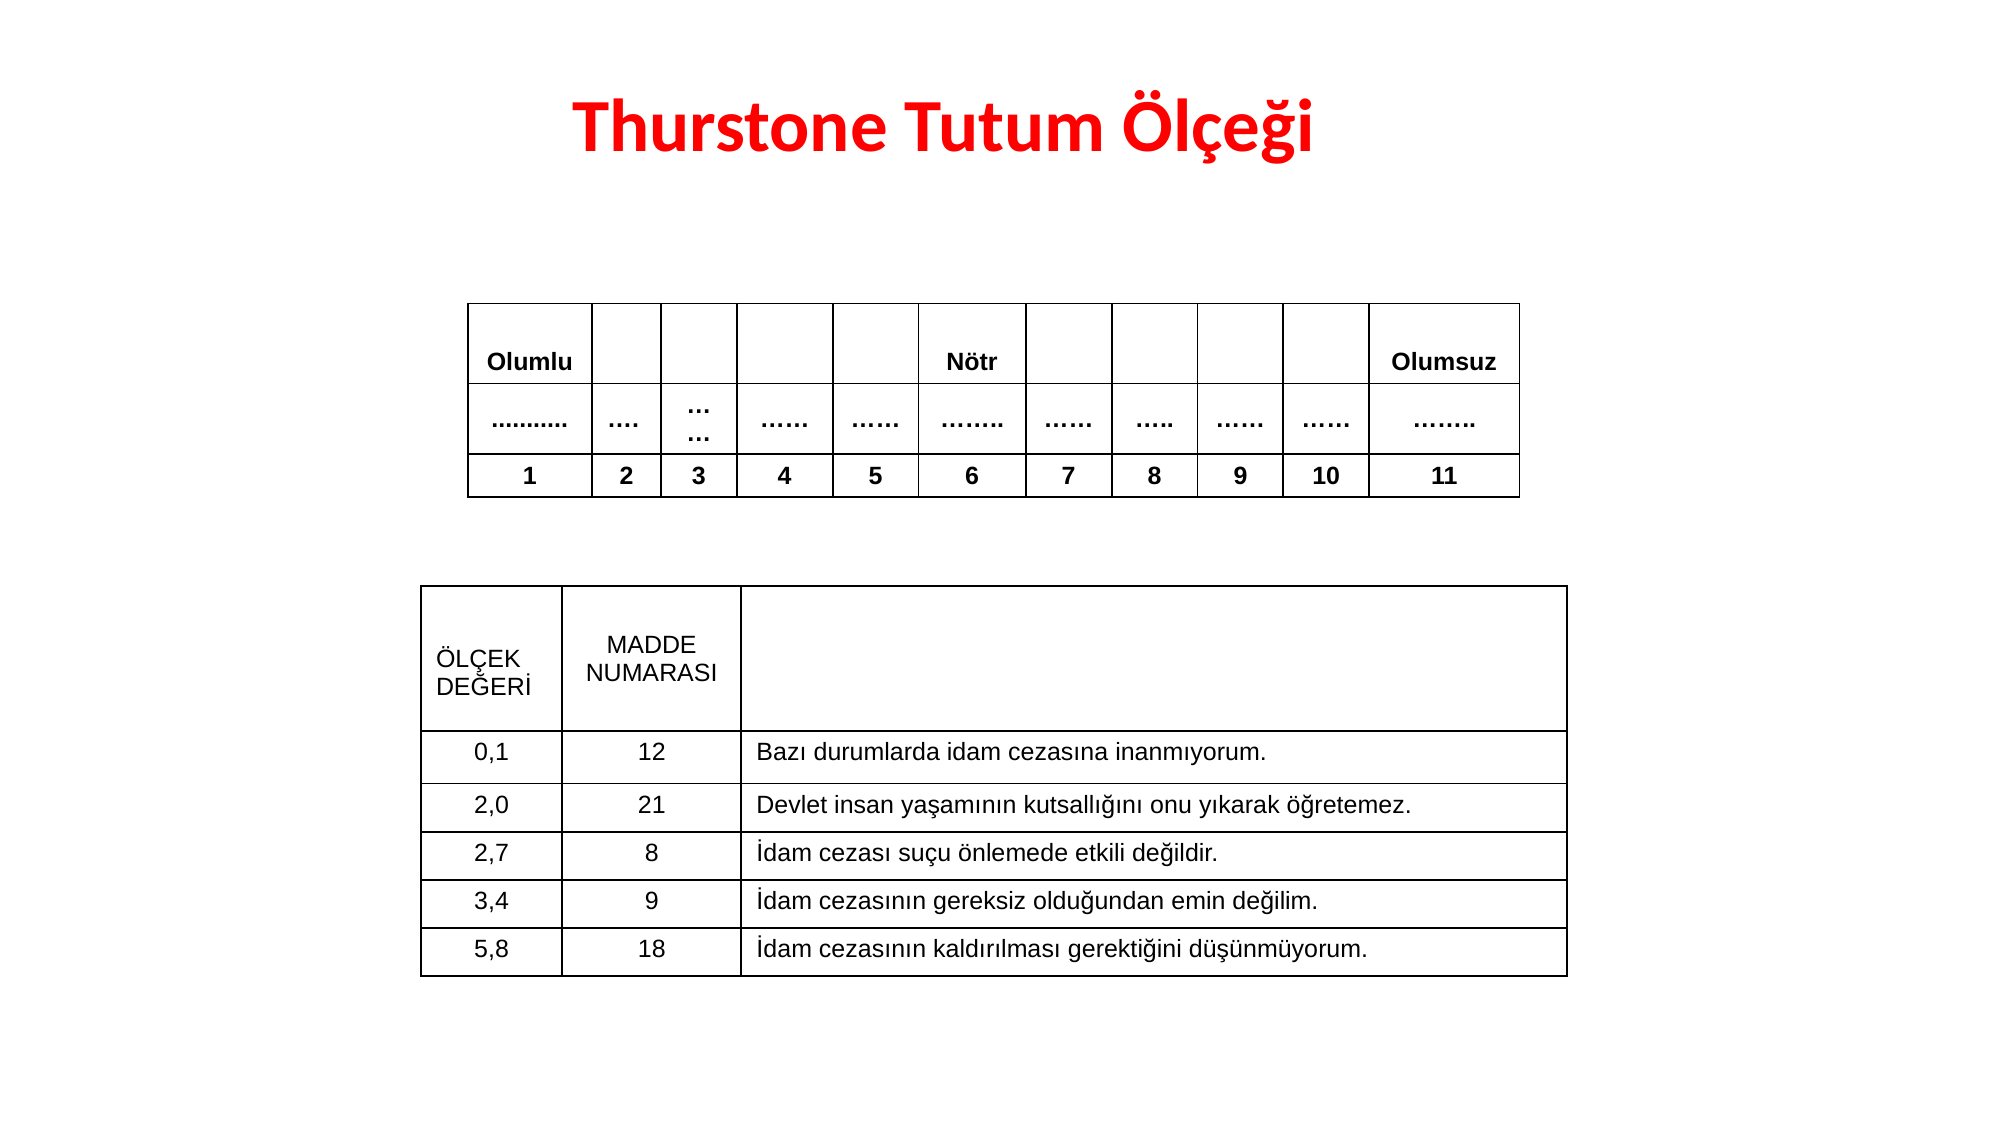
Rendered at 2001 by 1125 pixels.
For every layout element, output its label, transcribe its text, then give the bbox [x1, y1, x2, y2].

table_cell 9 [563, 881, 740, 927]
text_box Thurstone Tutum Ölçeği [141, 69, 1746, 174]
table_header [738, 304, 832, 383]
table_cell 11 [1370, 455, 1519, 496]
table_cell 21 [563, 784, 740, 831]
table_cell 3 [662, 455, 736, 496]
table_header [1198, 304, 1282, 383]
table_cell 8 [1113, 455, 1197, 496]
table_cell …. [593, 384, 660, 453]
table_cell ........... [469, 384, 591, 453]
table_cell …….. [1370, 384, 1519, 453]
table_cell …… [1027, 384, 1111, 453]
table_cell 7 [1027, 455, 1111, 496]
table_cell 10 [1284, 455, 1368, 496]
table_cell …… [738, 384, 832, 453]
table_cell 5 [834, 455, 918, 496]
table_header Olumsuz [1370, 304, 1519, 383]
table_cell Devlet insan yaşamının kutsallığını onu yıkarak öğretemez. [742, 784, 1566, 831]
table_header [593, 304, 660, 383]
table_cell İdam cezası suçu önlemede etkili değildir. [742, 833, 1566, 879]
table_header [834, 304, 918, 383]
table_cell Bazı durumlarda idam cezasına inanmıyorum. [742, 732, 1566, 783]
table_cell 3,4 [422, 881, 561, 927]
table_cell 18 [563, 929, 740, 975]
table_header ÖLÇEK DEĞERİ [422, 587, 561, 730]
table_header [1113, 304, 1197, 383]
table_cell …… [1198, 384, 1282, 453]
table_header [1284, 304, 1368, 383]
table_header Olumlu [469, 304, 591, 383]
table_cell …… [662, 384, 736, 453]
table_cell ….. [1113, 384, 1197, 453]
table_cell …… [834, 384, 918, 453]
table_cell 6 [919, 455, 1025, 496]
table_cell …….. [919, 384, 1025, 453]
table_header [742, 587, 1566, 730]
table_header Nötr [919, 304, 1025, 383]
table_cell İdam cezasının kaldırılması gerektiğini düşünmüyorum. [742, 929, 1566, 975]
table_cell İdam cezasının gereksiz olduğundan emin değilim. [742, 881, 1566, 927]
table_cell 2,0 [422, 784, 561, 831]
table_cell 12 [563, 732, 740, 783]
table_cell 2 [593, 455, 660, 496]
table_cell 8 [563, 833, 740, 879]
table_cell 2,7 [422, 833, 561, 879]
table_cell 9 [1198, 455, 1282, 496]
table_cell 0,1 [422, 732, 561, 783]
table_header [662, 304, 736, 383]
table_cell 1 [469, 455, 591, 496]
table_cell 5,8 [422, 929, 561, 975]
table_cell 4 [738, 455, 832, 496]
table_cell …… [1284, 384, 1368, 453]
table_header [1027, 304, 1111, 383]
table_header MADDE NUMARASI [563, 587, 740, 730]
